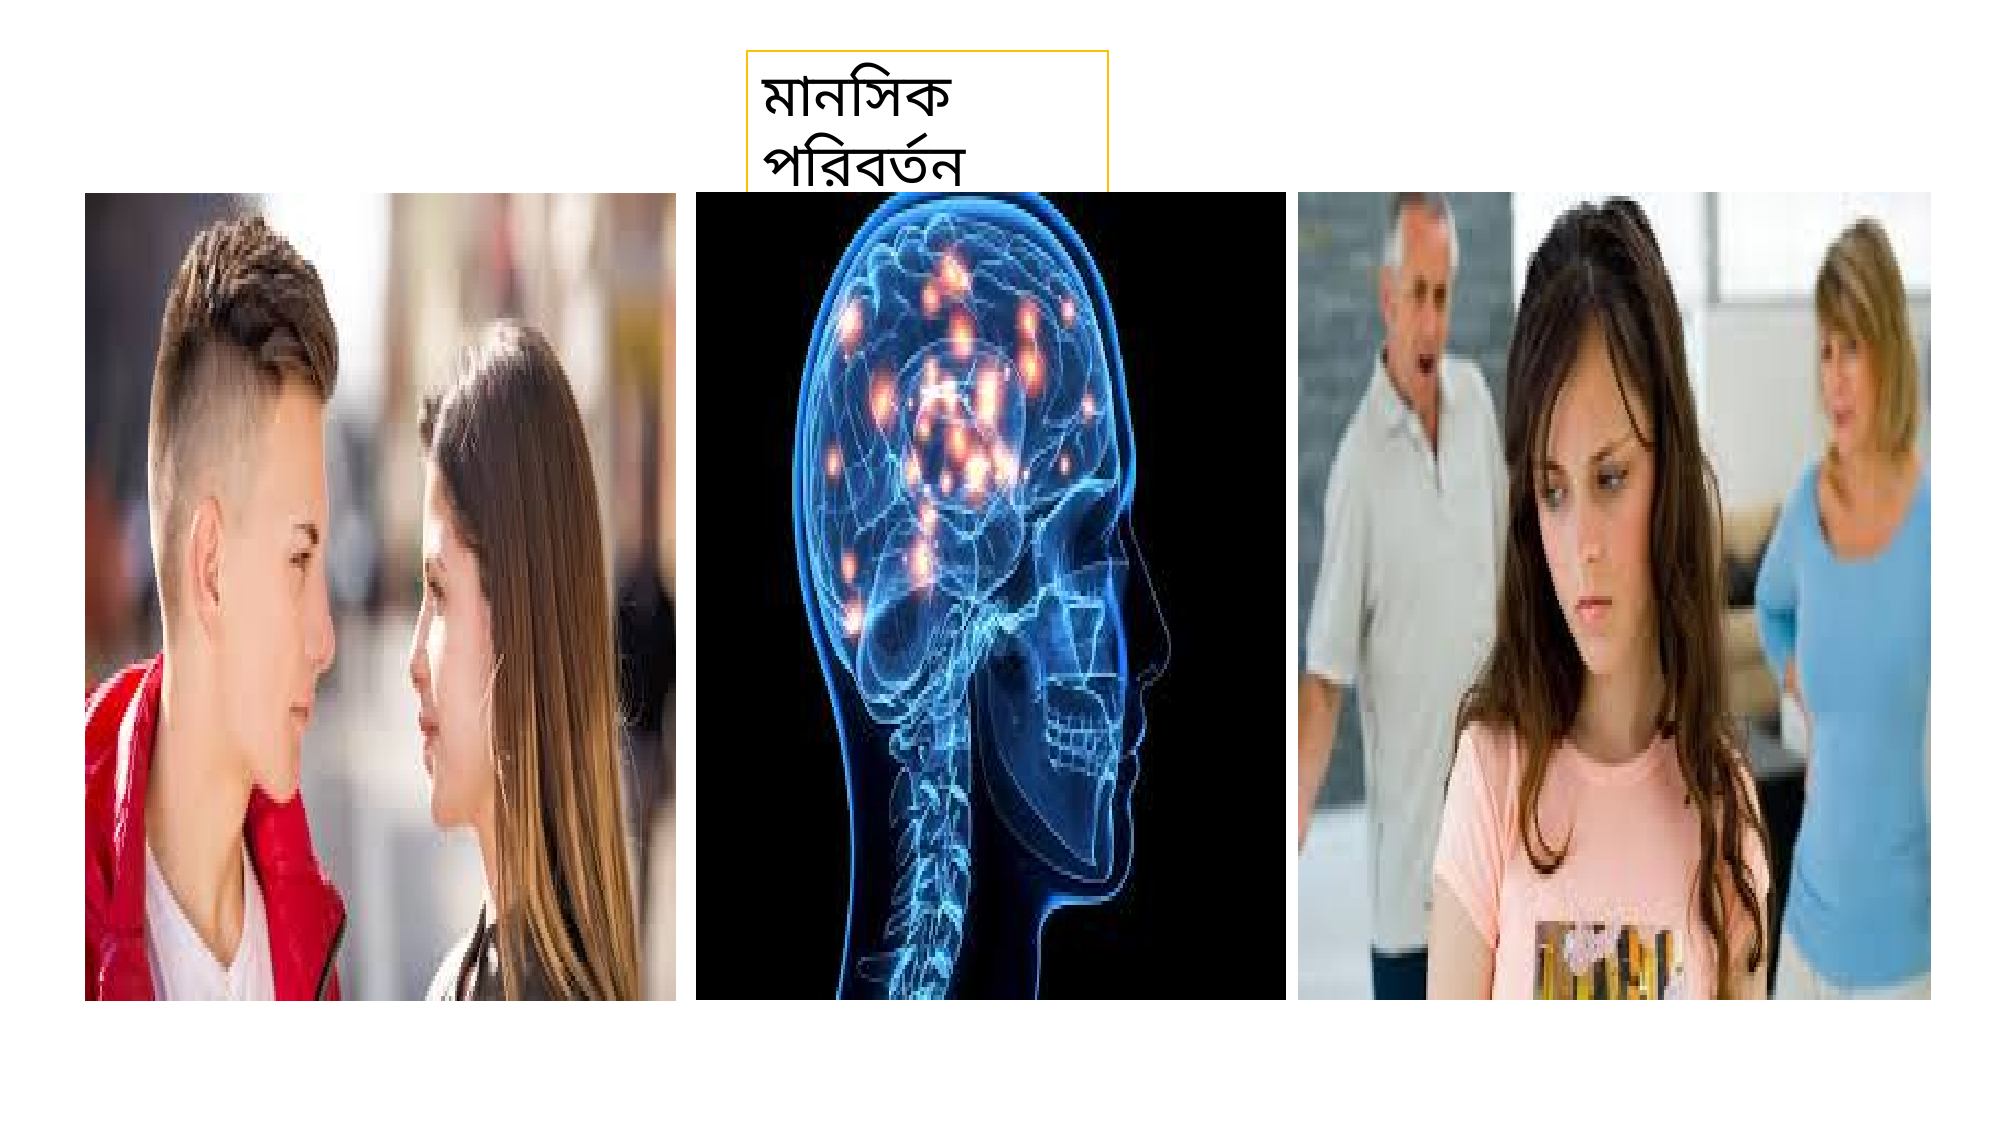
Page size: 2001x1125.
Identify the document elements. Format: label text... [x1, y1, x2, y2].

text_box মানসিক পরিবর্তন [746, 50, 1109, 192]
picture [1298, 192, 1932, 1000]
picture [85, 193, 676, 1001]
picture [696, 192, 1286, 1000]
